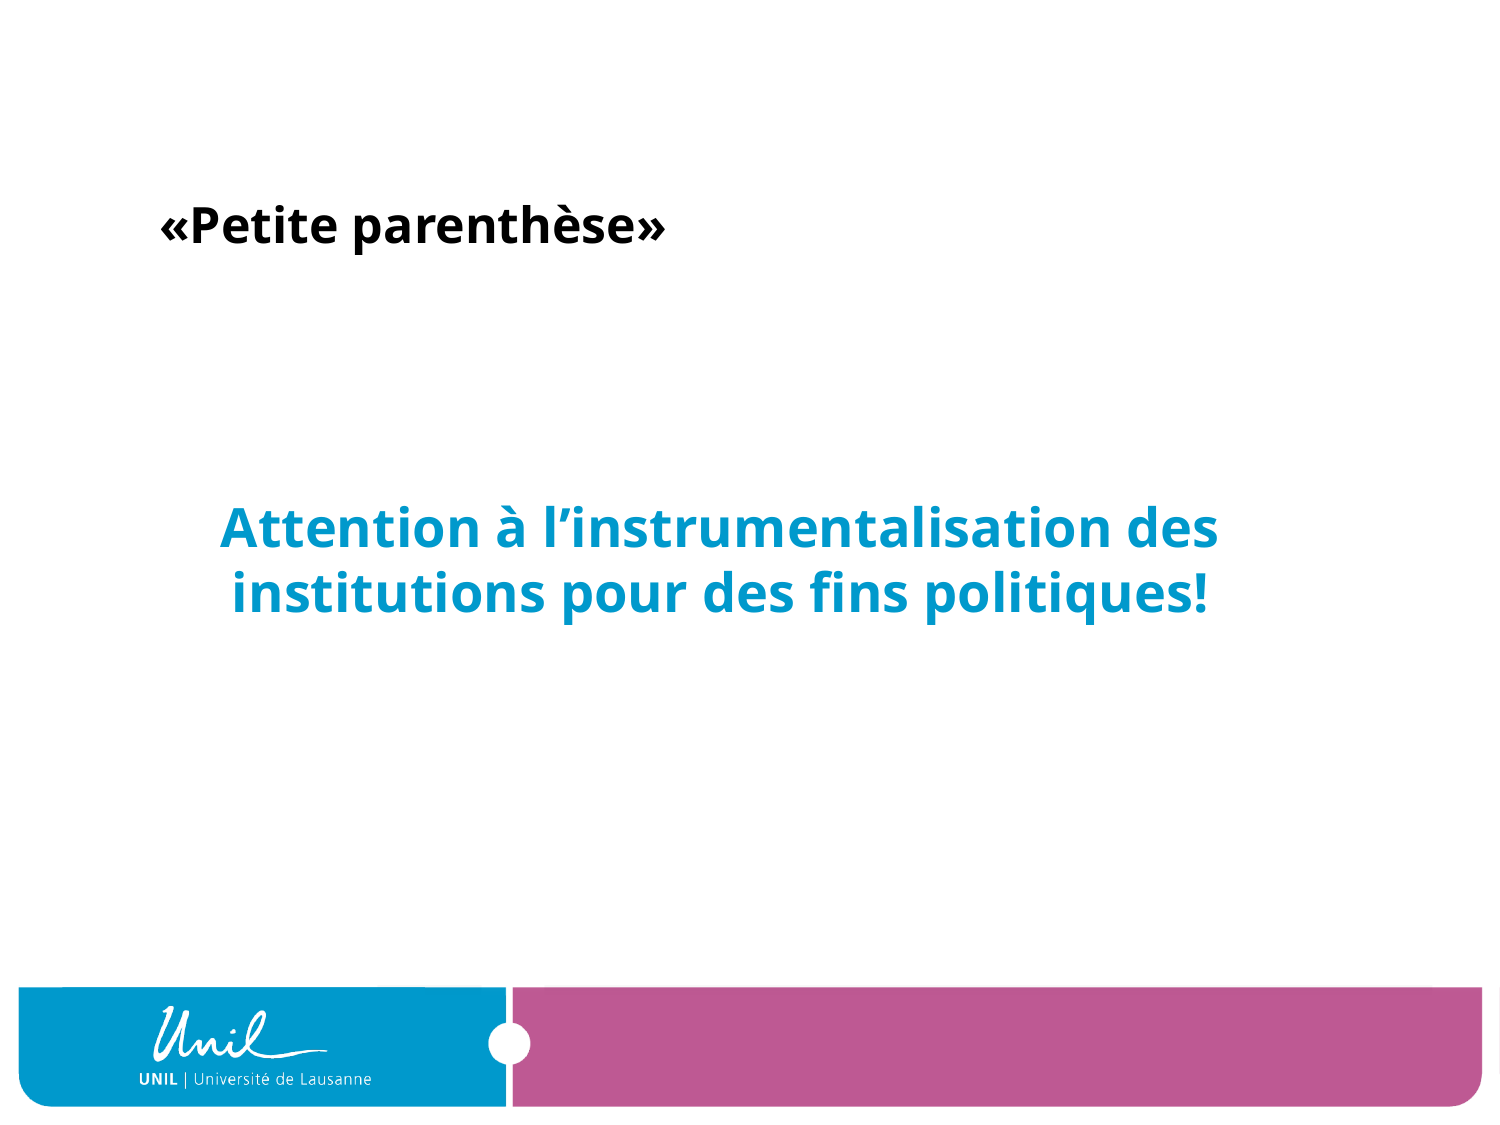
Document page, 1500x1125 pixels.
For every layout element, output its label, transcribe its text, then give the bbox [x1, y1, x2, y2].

title Attention à l’instrumentalisation des institutions pour des fins politiques! [105, 515, 1336, 601]
picture [0, 985, 1500, 1125]
text_box «Petite parenthèse» [159, 160, 1405, 254]
